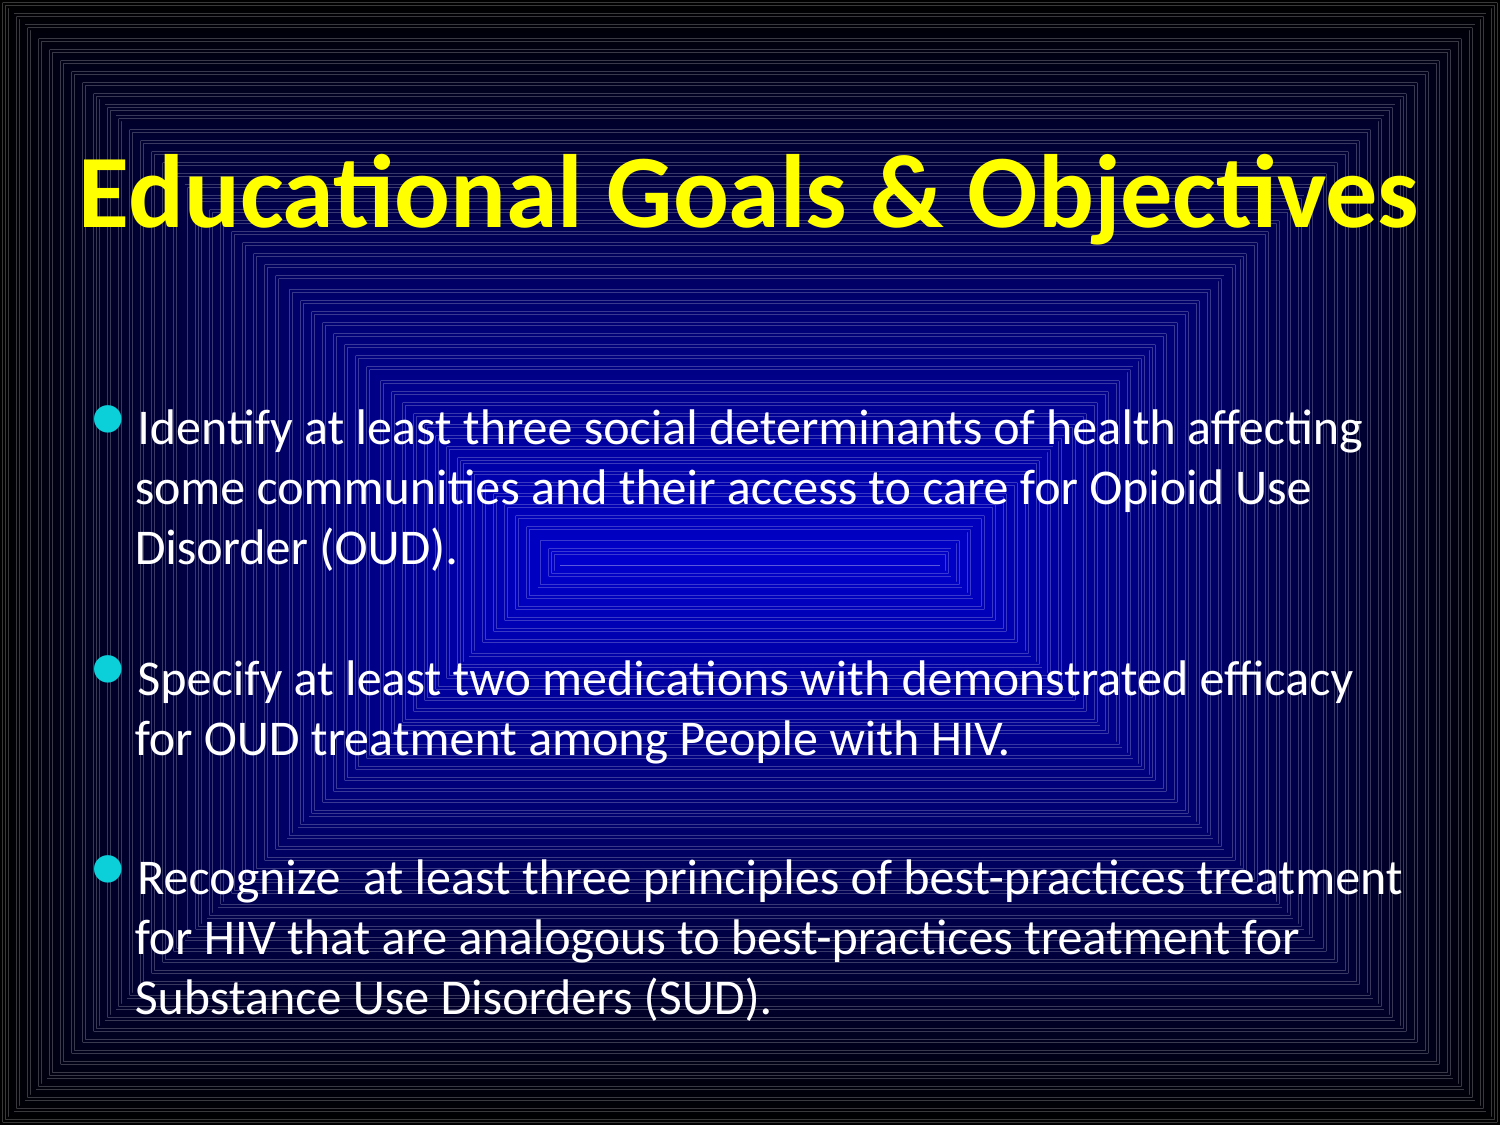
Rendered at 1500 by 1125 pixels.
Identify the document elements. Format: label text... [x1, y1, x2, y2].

title Educational Goals & Objectives [75, 115, 1425, 304]
list Identify at least three social determinants of health affecting some communities and their access to care for Opioid Use Disorder (OUD). Specify at least two medications with demonstrated efficacy for OUD treatment among People with HIV. Recognize at least three principles of best-practices treatment for HIV that are analogous to best-practices treatment for Substance Use Disorders (SUD). [75, 317, 1425, 1038]
